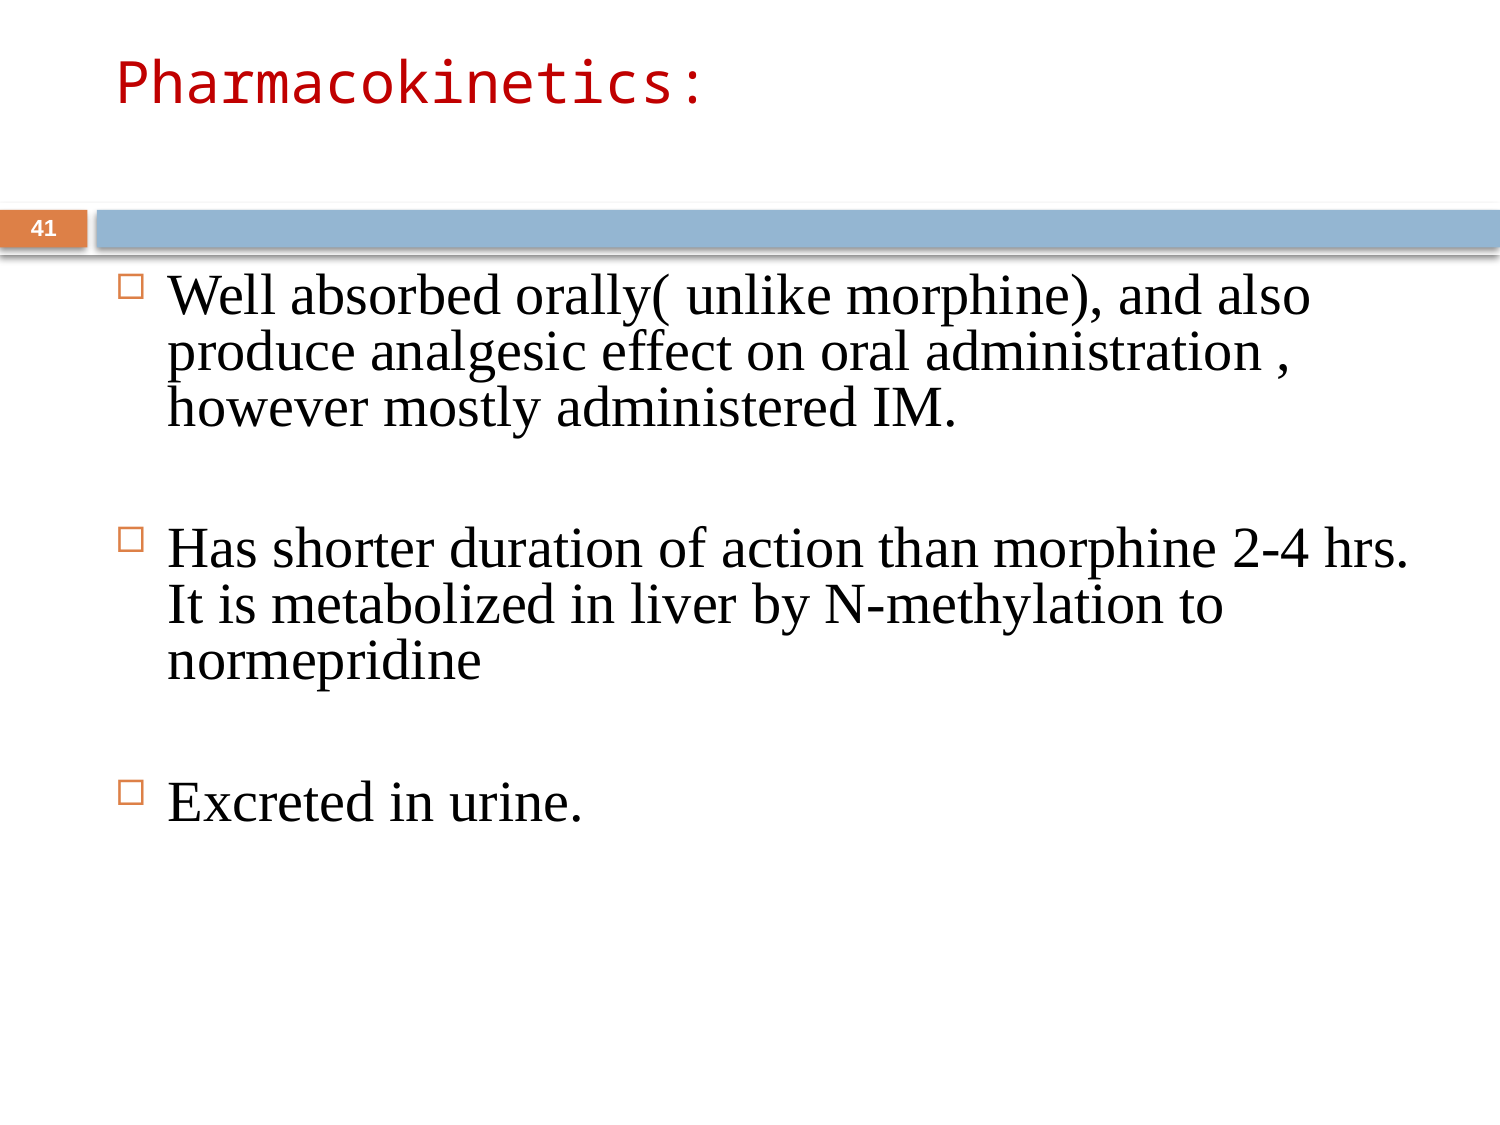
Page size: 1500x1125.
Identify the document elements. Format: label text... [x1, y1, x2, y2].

list Well absorbed orally( unlike morphine), and also produce analgesic effect on oral administration , however mostly administered IM. Has shorter duration of action than morphine 2-4 hrs. It is metabolized in liver by N-methylation to normepridine Excreted in urine. [100, 262, 1439, 1001]
title Pharmacokinetics: [100, 37, 1439, 201]
slide_number 41 [0, 208, 88, 249]
